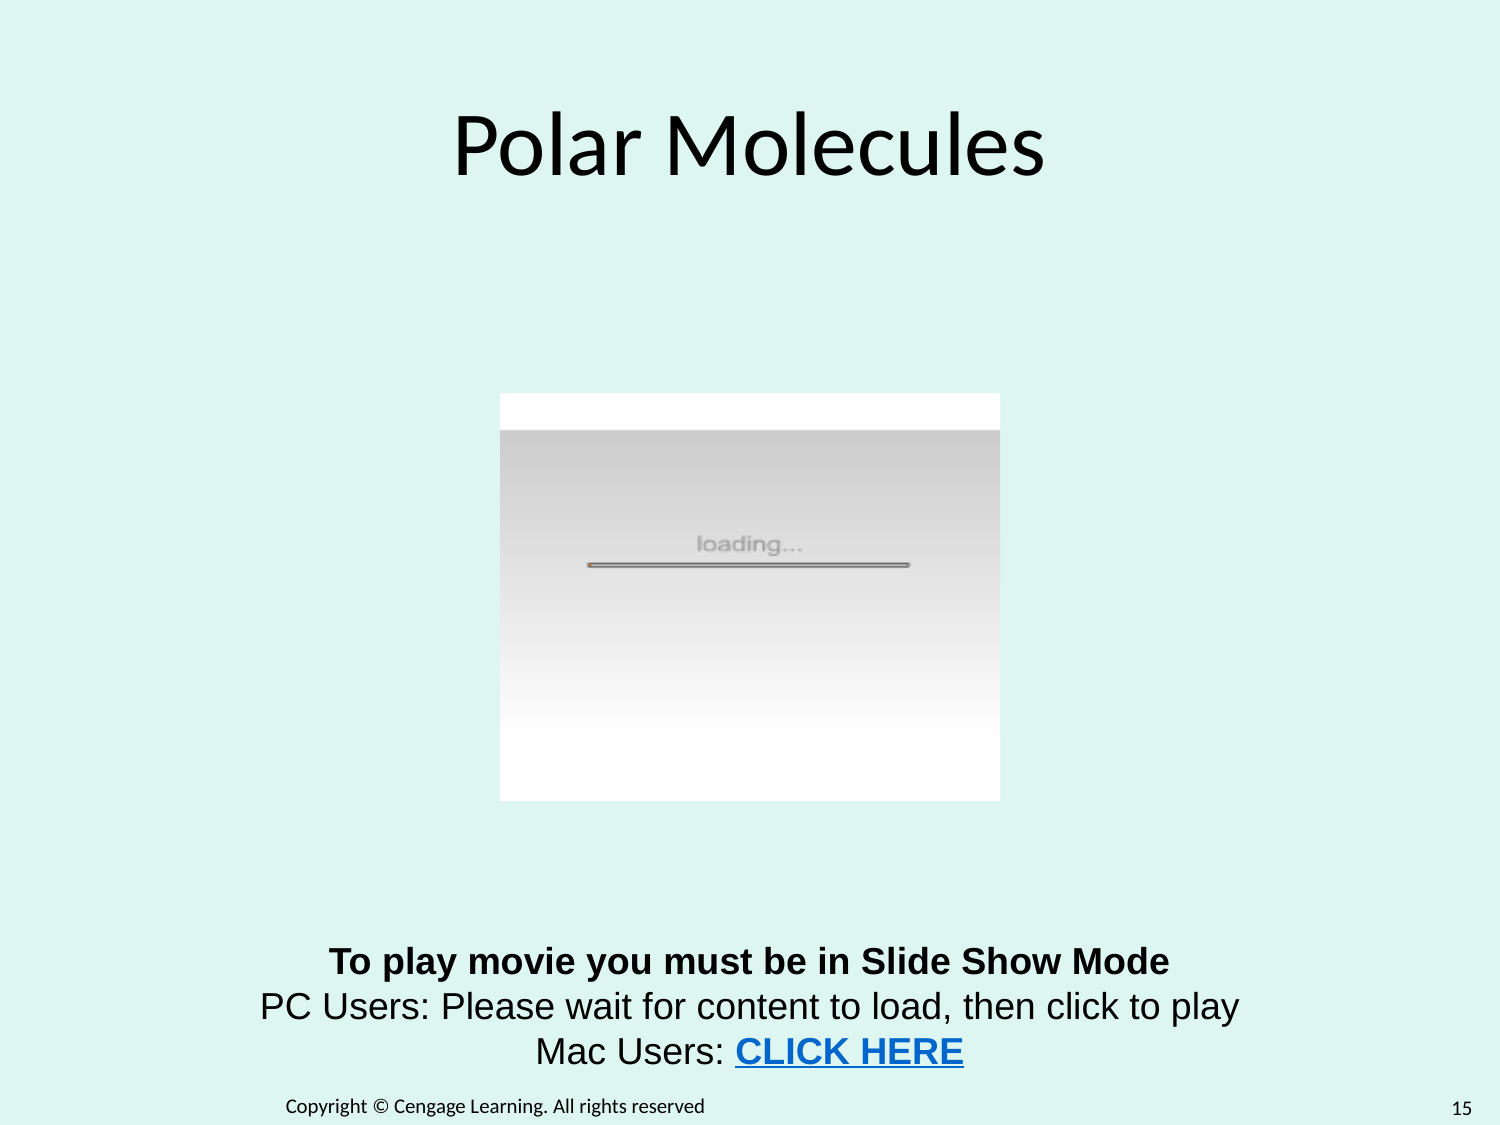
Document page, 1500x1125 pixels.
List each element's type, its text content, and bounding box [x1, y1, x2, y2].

footer Copyright © Cengage Learning. All rights reserved [14, 1085, 977, 1124]
title Polar Molecules [75, 45, 1425, 233]
text_box To play movie you must be in Slide Show Mode PC Users: Please wait for content to load, then click to play Mac Users: CLICK HERE [0, 929, 1500, 1080]
slide_number 15 [1087, 1087, 1488, 1125]
